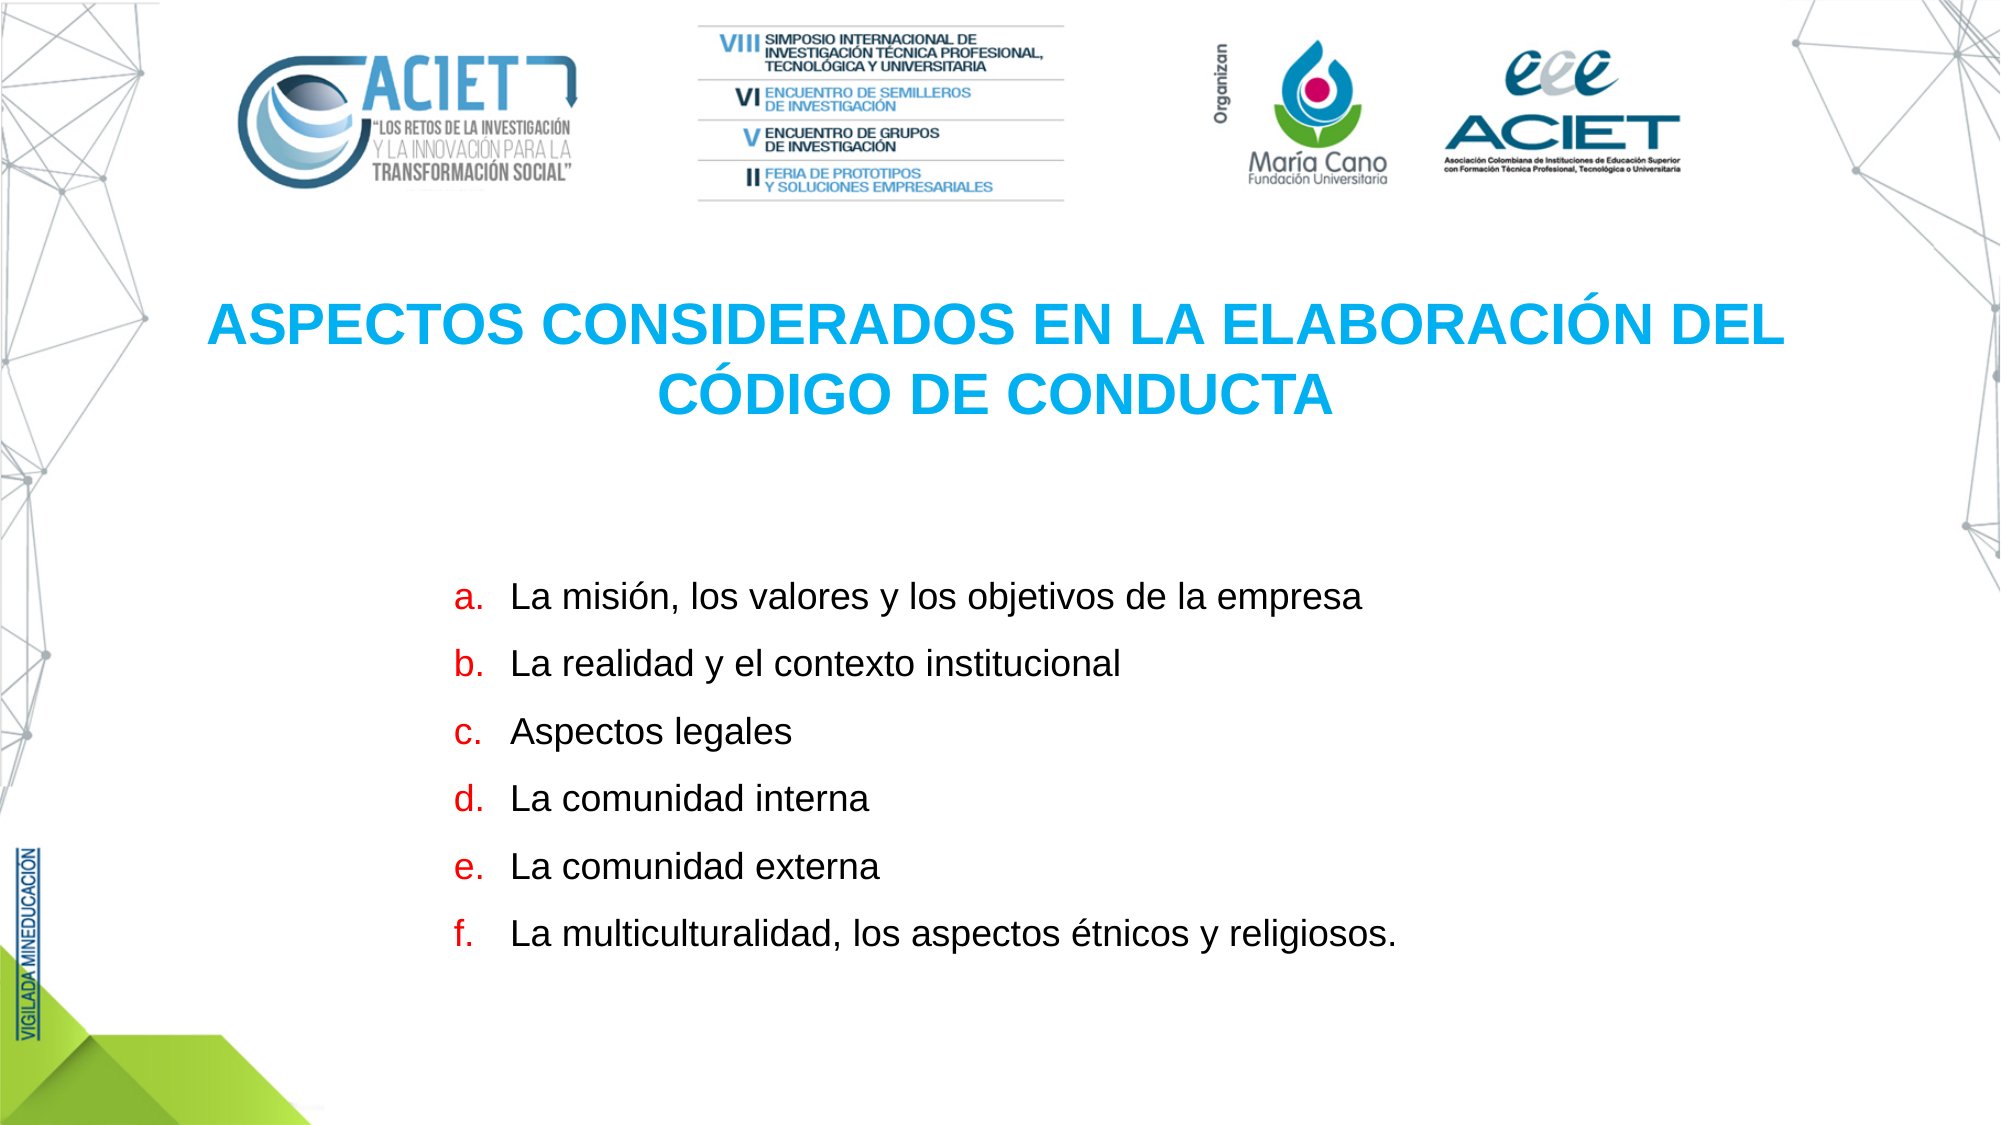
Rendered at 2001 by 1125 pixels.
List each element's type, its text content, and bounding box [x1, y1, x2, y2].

text_box ASPECTOS CONSIDERADOS EN LA ELABORACIÓN DEL CÓDIGO DE CONDUCTA [184, 278, 1808, 435]
picture [0, 0, 2001, 1125]
text_box La misión, los valores y los objetivos de la empresa La realidad y el contexto institucional Aspectos legales La comunidad interna La comunidad externa La multiculturalidad, los aspectos étnicos y religiosos. [363, 541, 1827, 1125]
